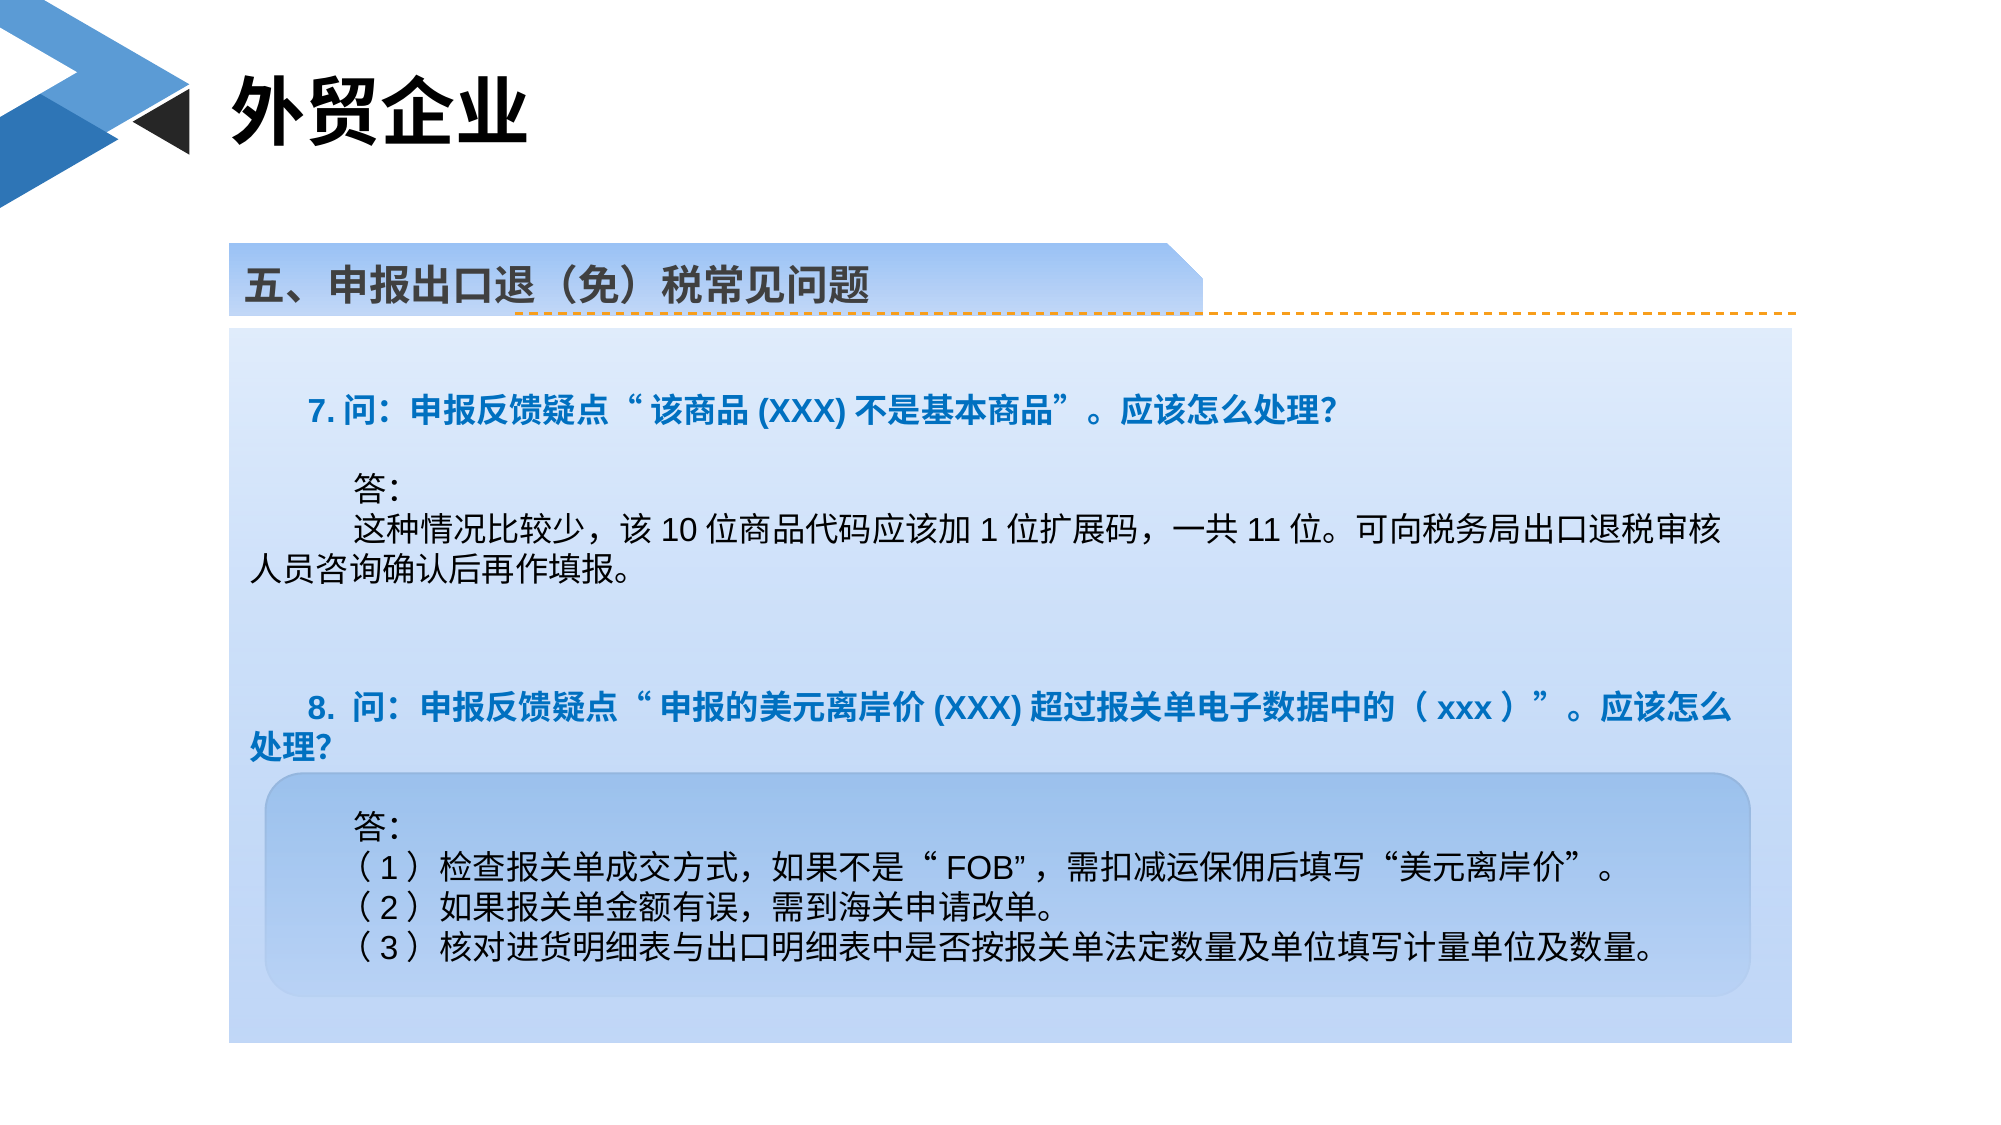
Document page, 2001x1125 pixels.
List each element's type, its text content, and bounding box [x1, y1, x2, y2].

text_box 8. 问：申报反馈疑点“ 申报的美元离岸价(XXX)超过报关单电子数据中的（xxx）”。应该怎么处理？ 答： （1）检查报关单成交方式，如果不是“FOB”，需扣减运保佣后填写“美元离岸价”。 （2）如果报关单金额有误，需到海关申请改单。 （3）核对进货明细表与出口明细表中是否按报关单法定数量及单位填写计量单位及数量。 [234, 639, 1750, 974]
text_box [218, 328, 1766, 424]
text_box 7.问：申报反馈疑点“ 该商品(XXX)不是基本商品”。应该怎么处理？ 答： 这种情况比较少，该10位商品代码应该加1位扩展码，一共11位。可向税务局出口退税审核人员咨询确认后再作填报。 [234, 341, 1766, 596]
text_box [228, 327, 1793, 1044]
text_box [229, 242, 1204, 316]
title 外贸企业 [215, 67, 1768, 181]
